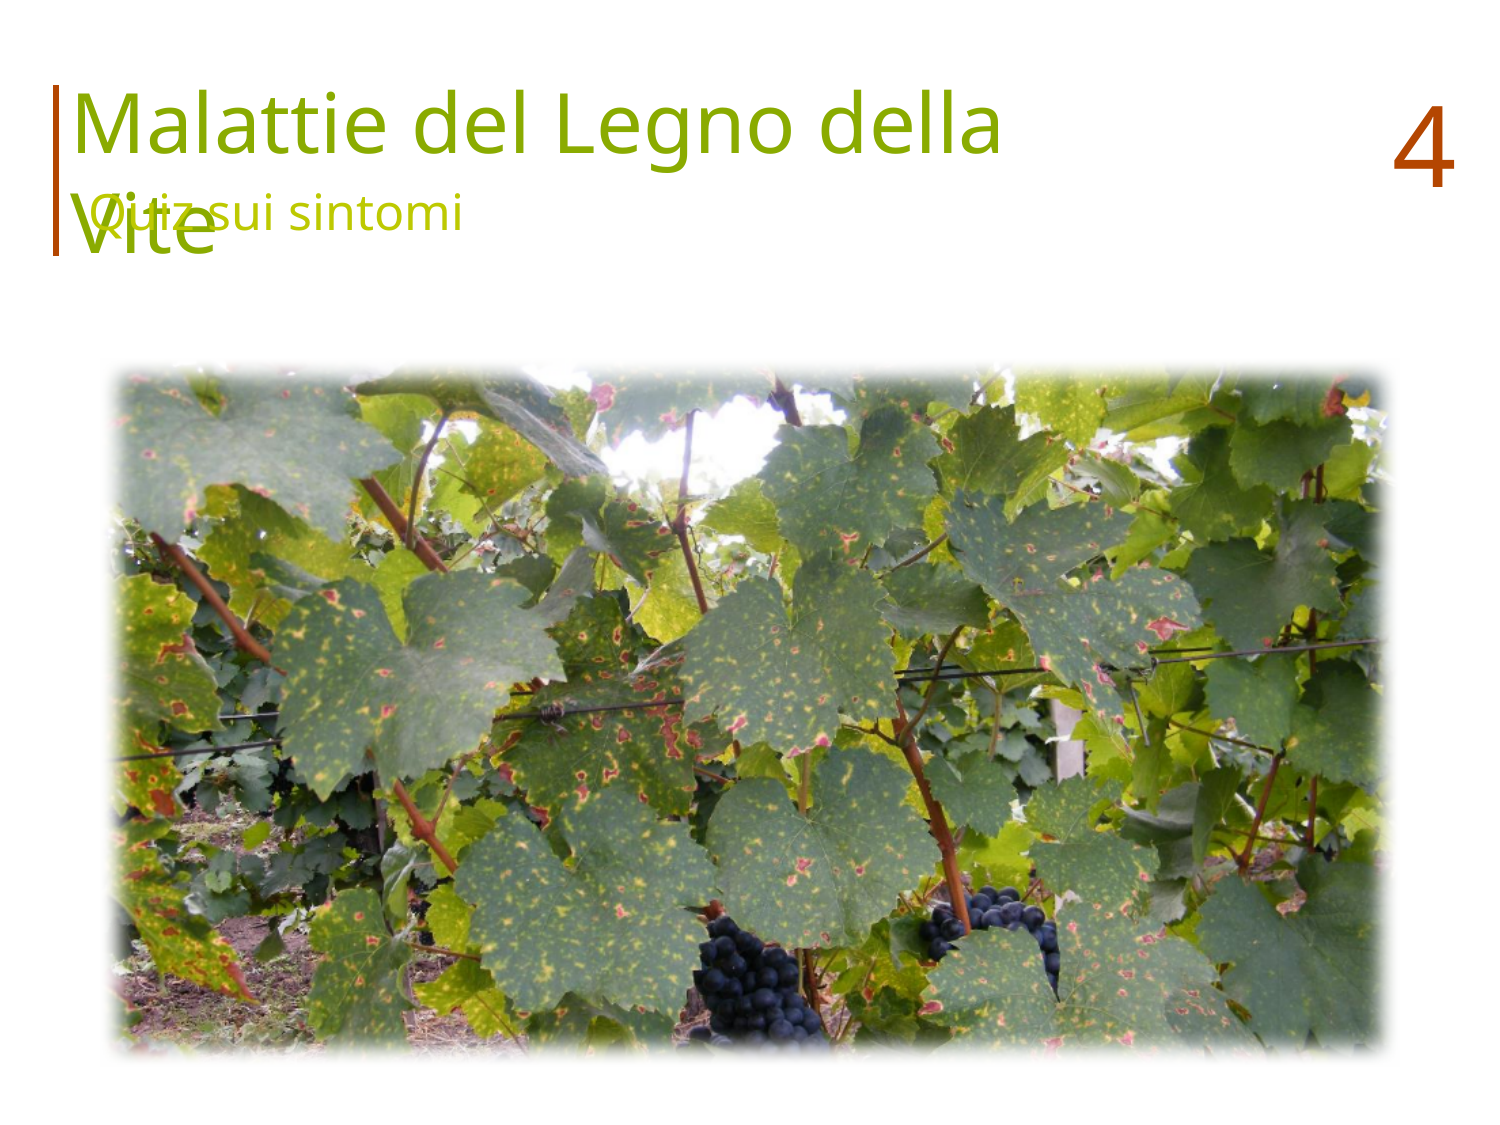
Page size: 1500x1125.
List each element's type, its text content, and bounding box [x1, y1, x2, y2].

text_box Malattie del Legno della Vite [55, 62, 1153, 278]
text_box 4 [1378, 67, 1453, 218]
picture [100, 358, 1400, 1067]
text_box Quiz sui sintomi [73, 172, 1376, 248]
